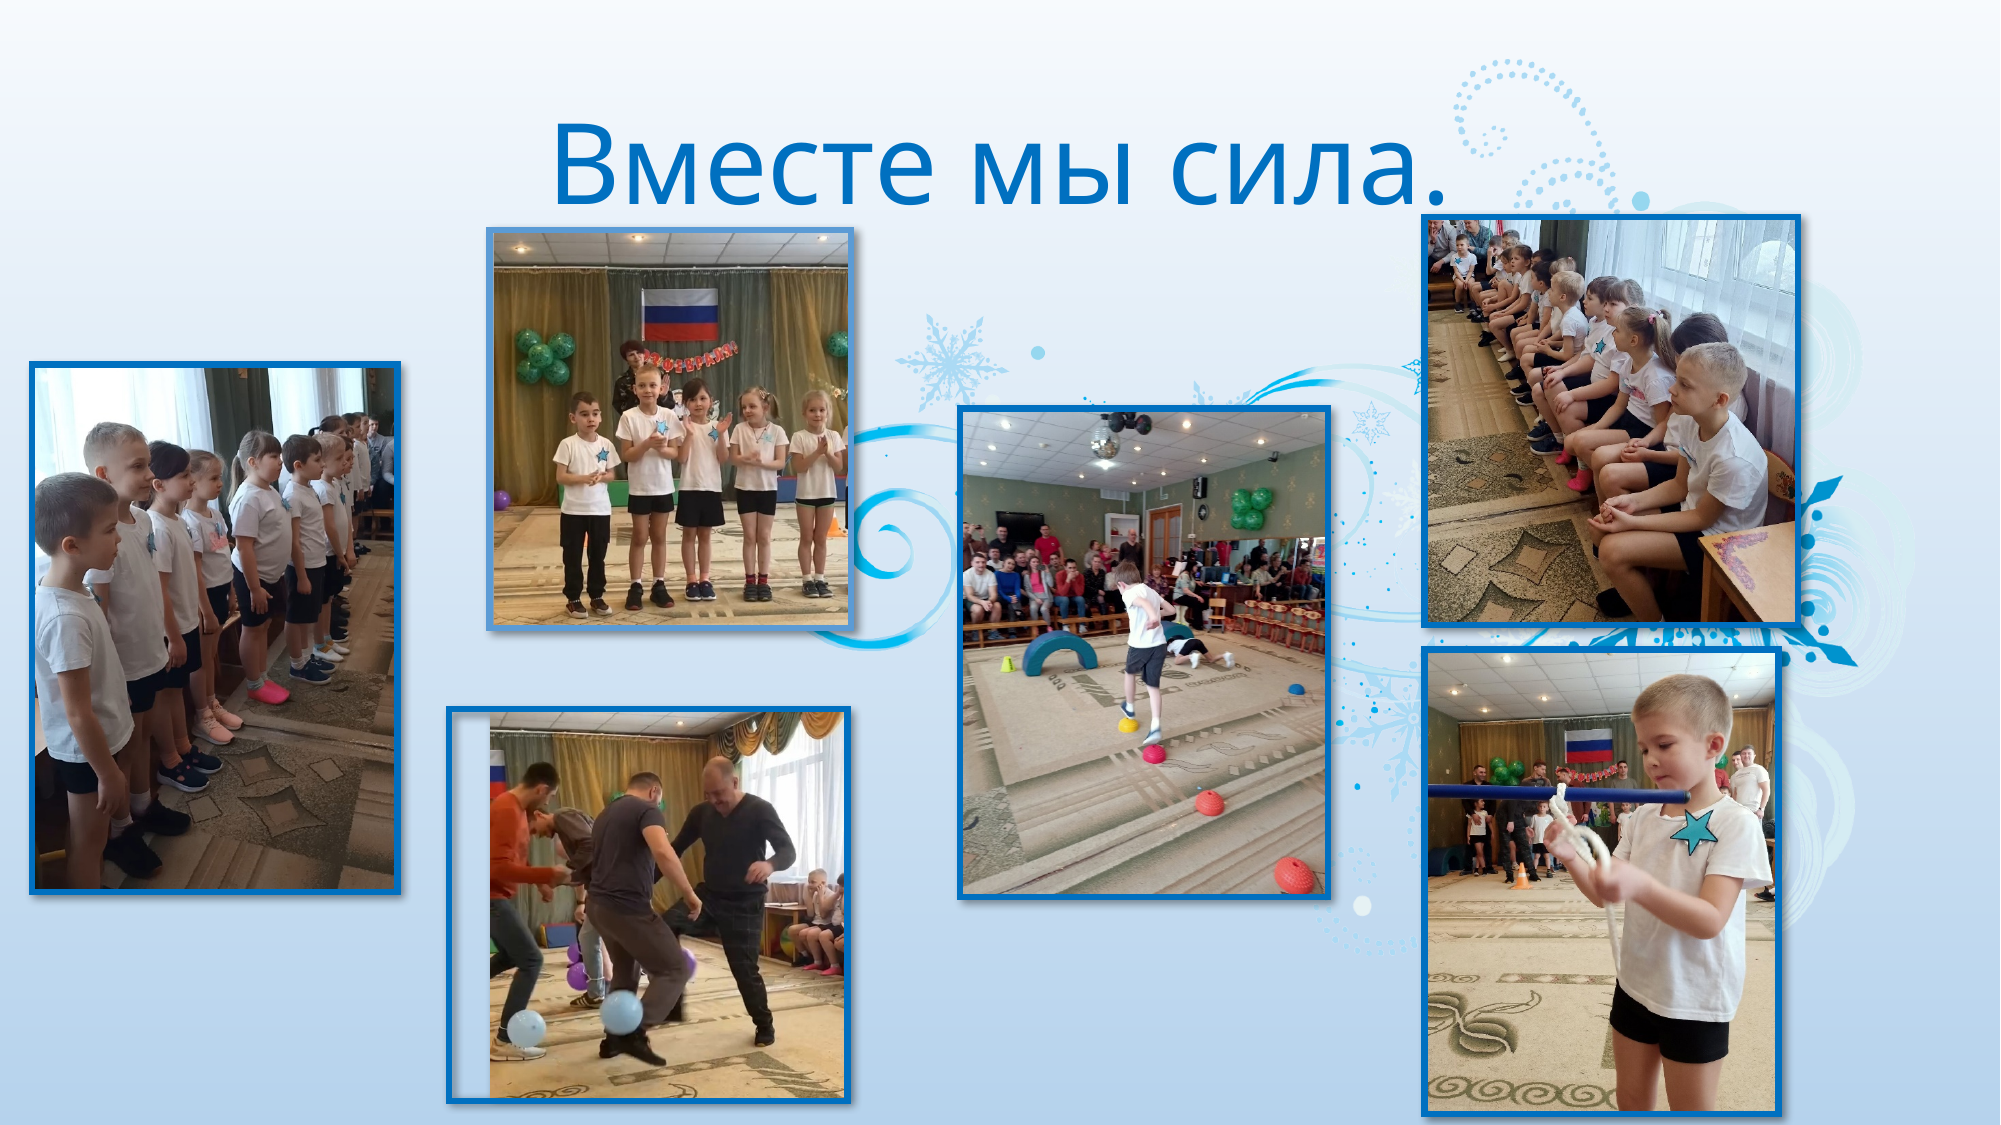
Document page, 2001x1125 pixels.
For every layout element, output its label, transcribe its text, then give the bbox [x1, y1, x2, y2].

title Вместе мы сила. [137, 59, 735, 278]
picture [34, 367, 395, 889]
picture [451, 58, 1915, 1112]
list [963, 411, 1325, 894]
